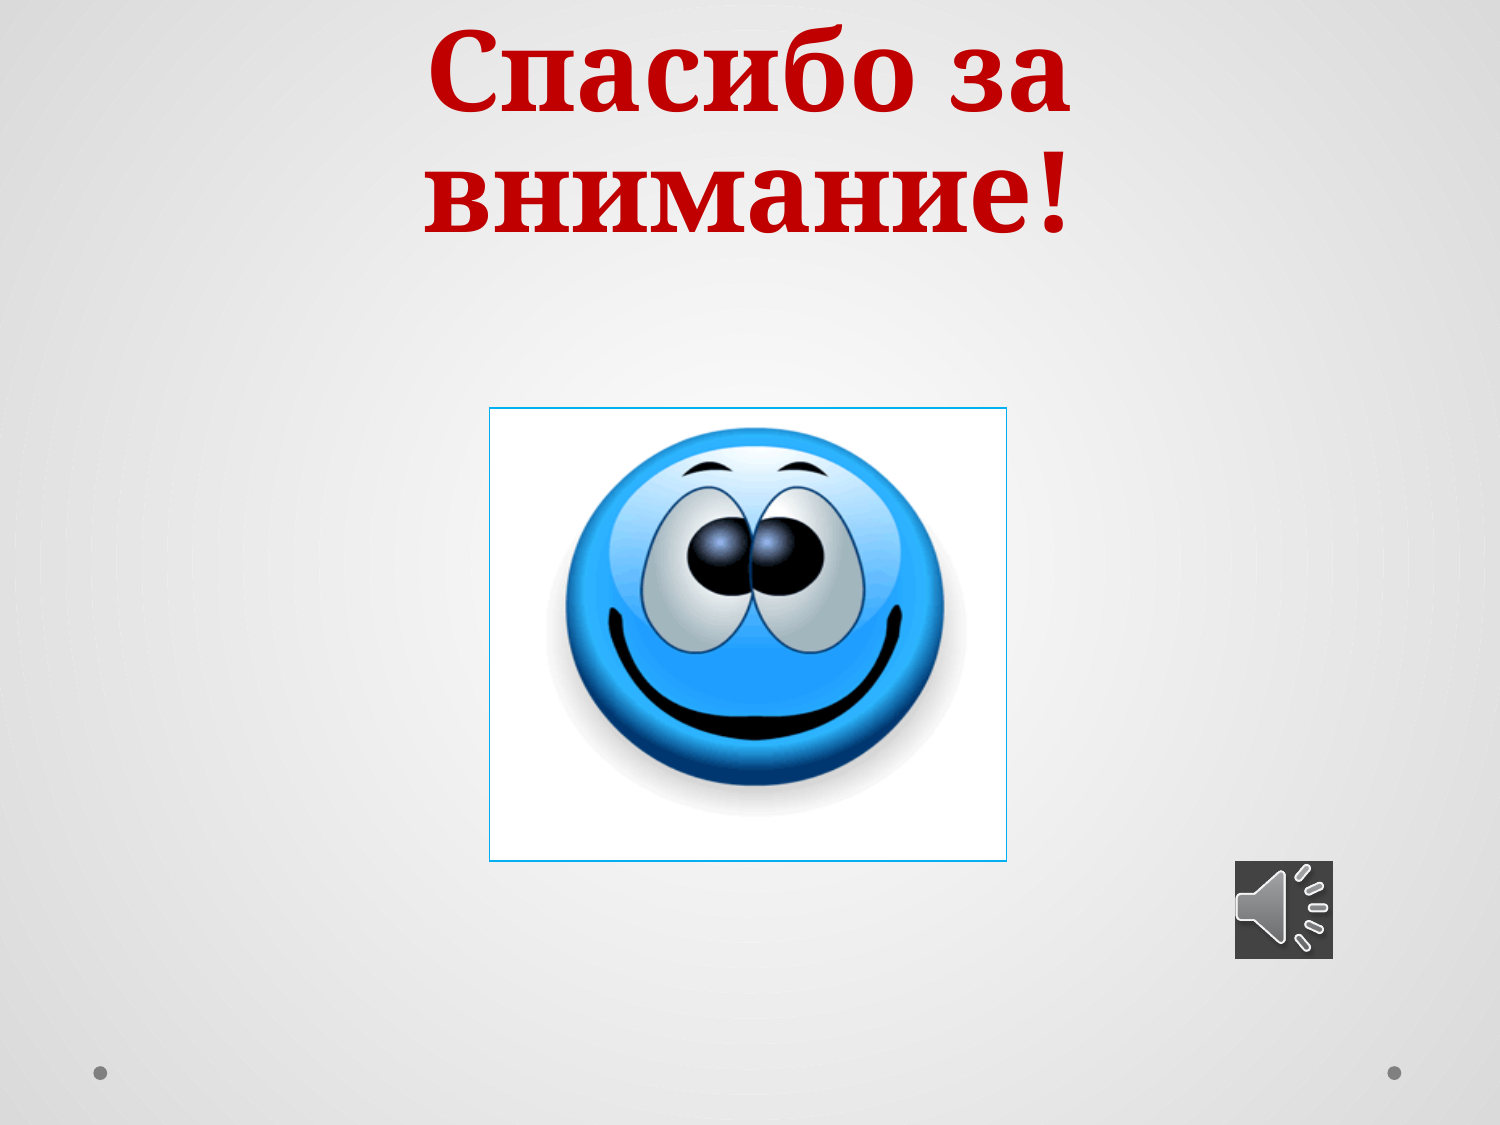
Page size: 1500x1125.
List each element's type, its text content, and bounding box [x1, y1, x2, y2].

picture [491, 410, 1005, 859]
title Спасибо за внимание! [75, 0, 1425, 263]
picture [1234, 859, 1335, 961]
